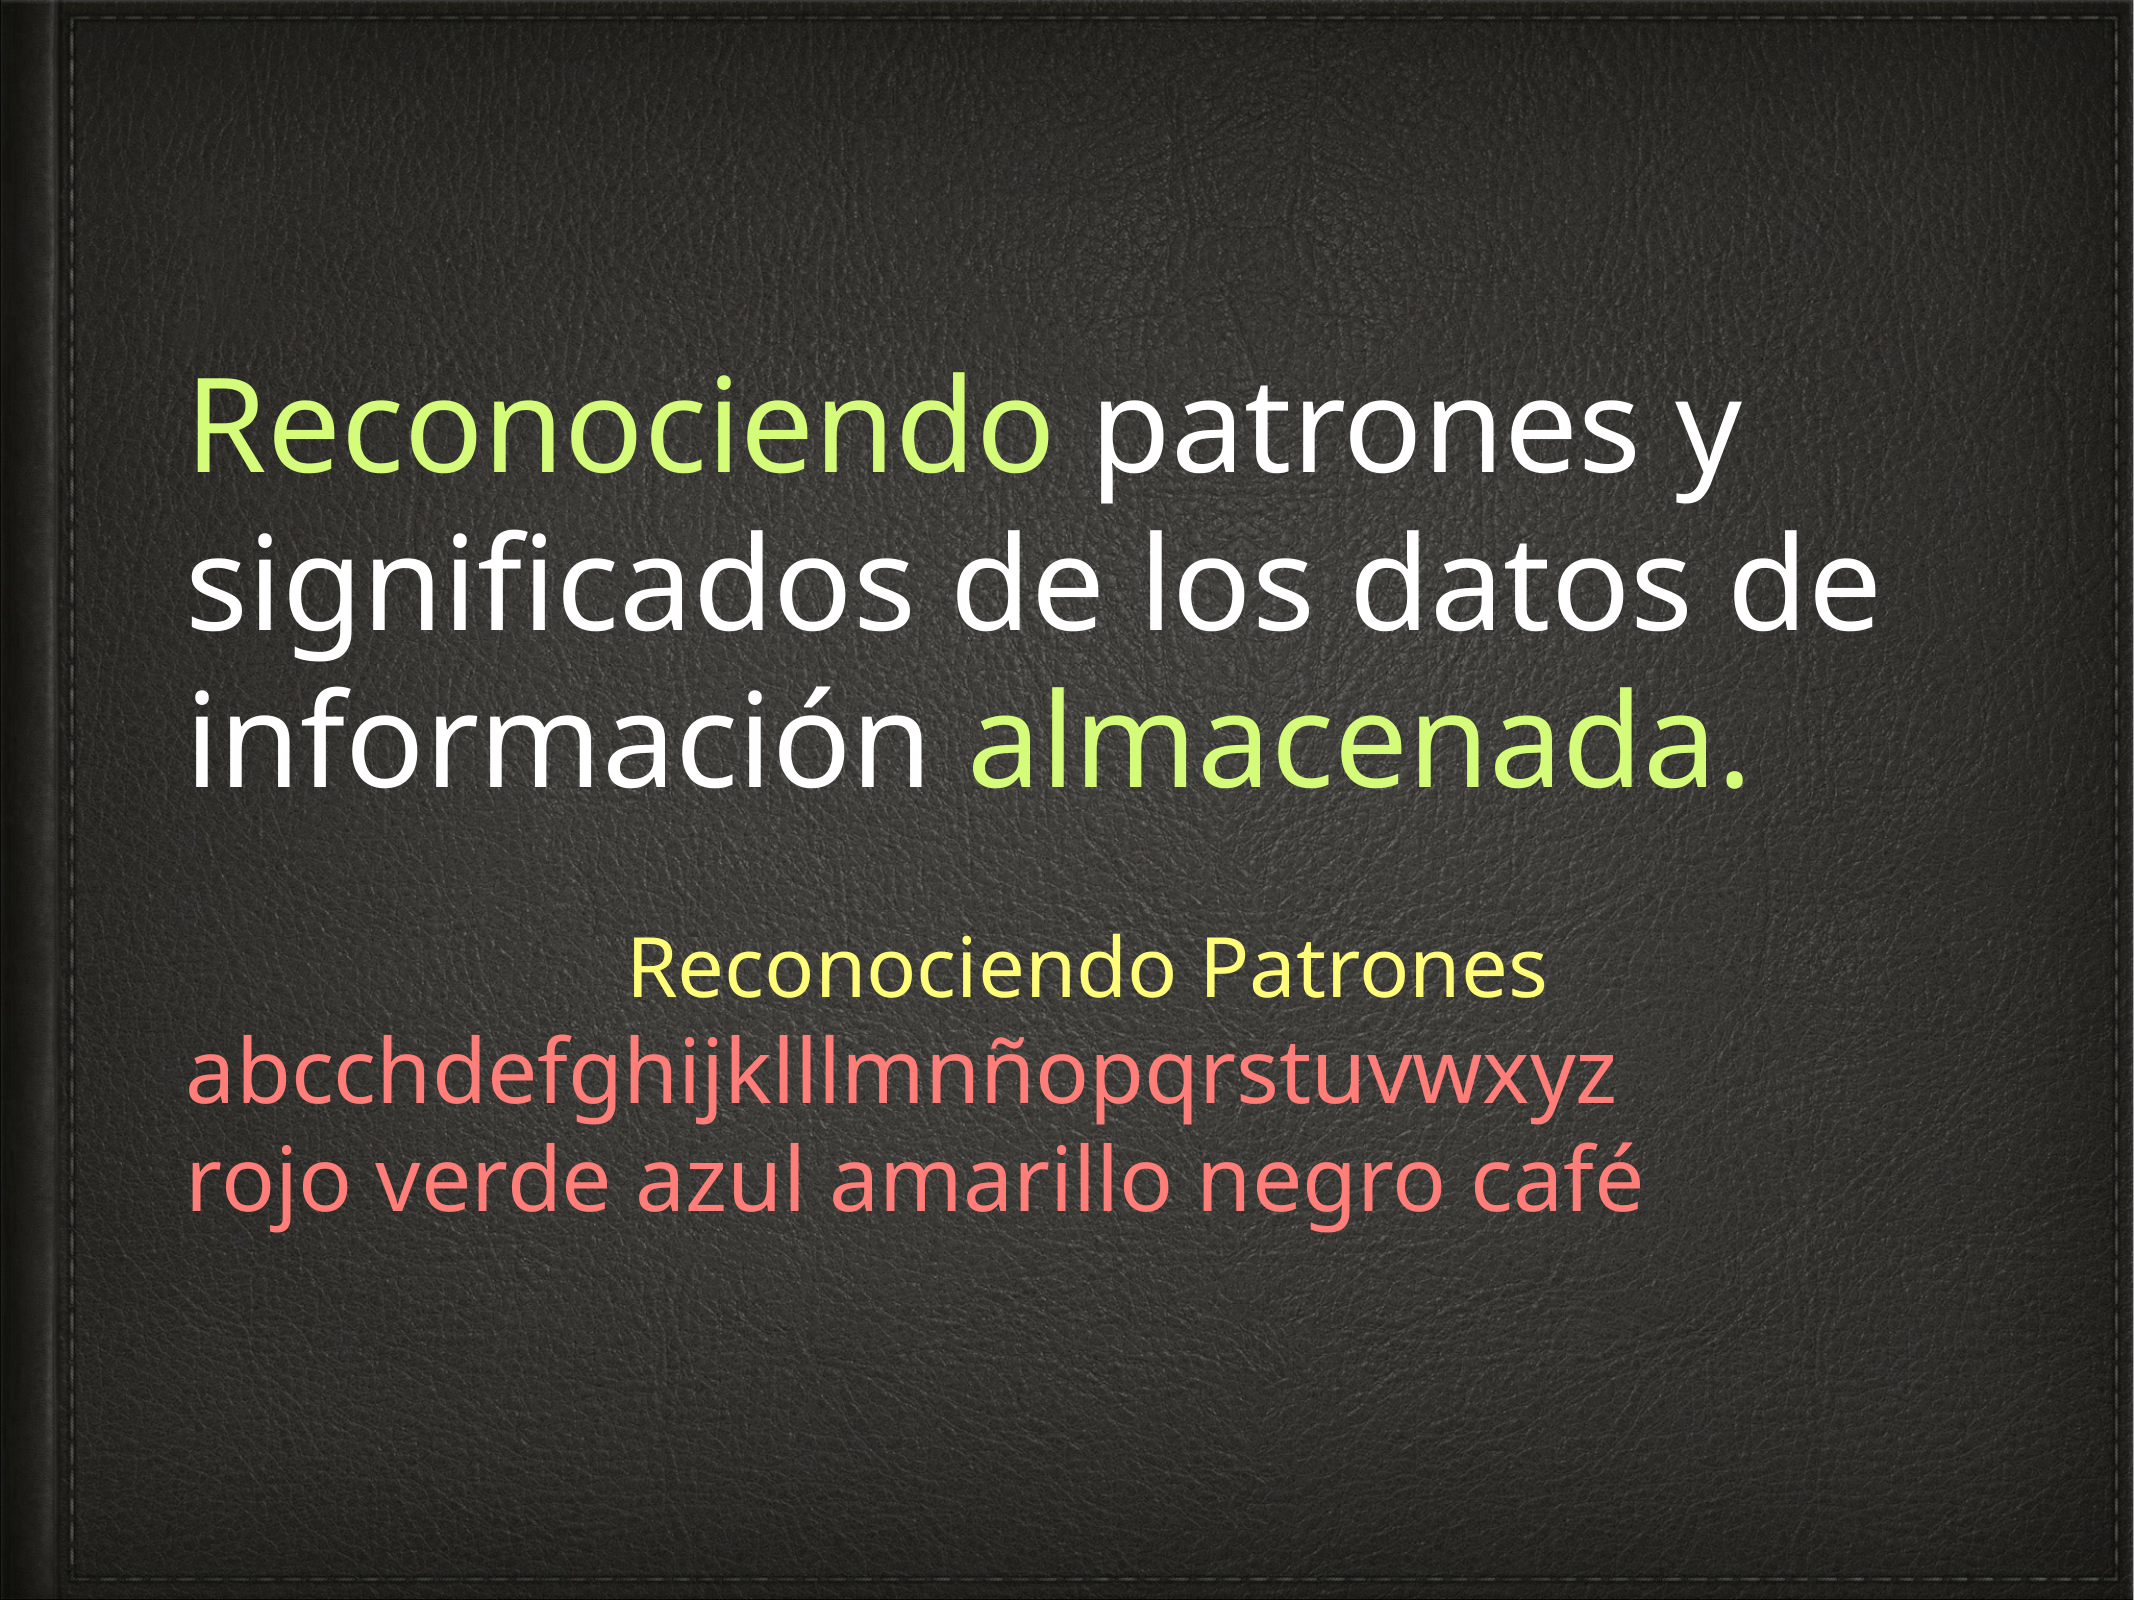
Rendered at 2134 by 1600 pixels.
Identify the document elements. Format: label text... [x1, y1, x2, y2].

picture [0, 0, 2134, 1600]
text_box Reconociendo patrones y significados de los datos de información almacenada. Reconociendo Patrones abcchdefghijklllmnñopqrstuvwxyz rojo verde azul amarillo negro café [177, 333, 1998, 1238]
